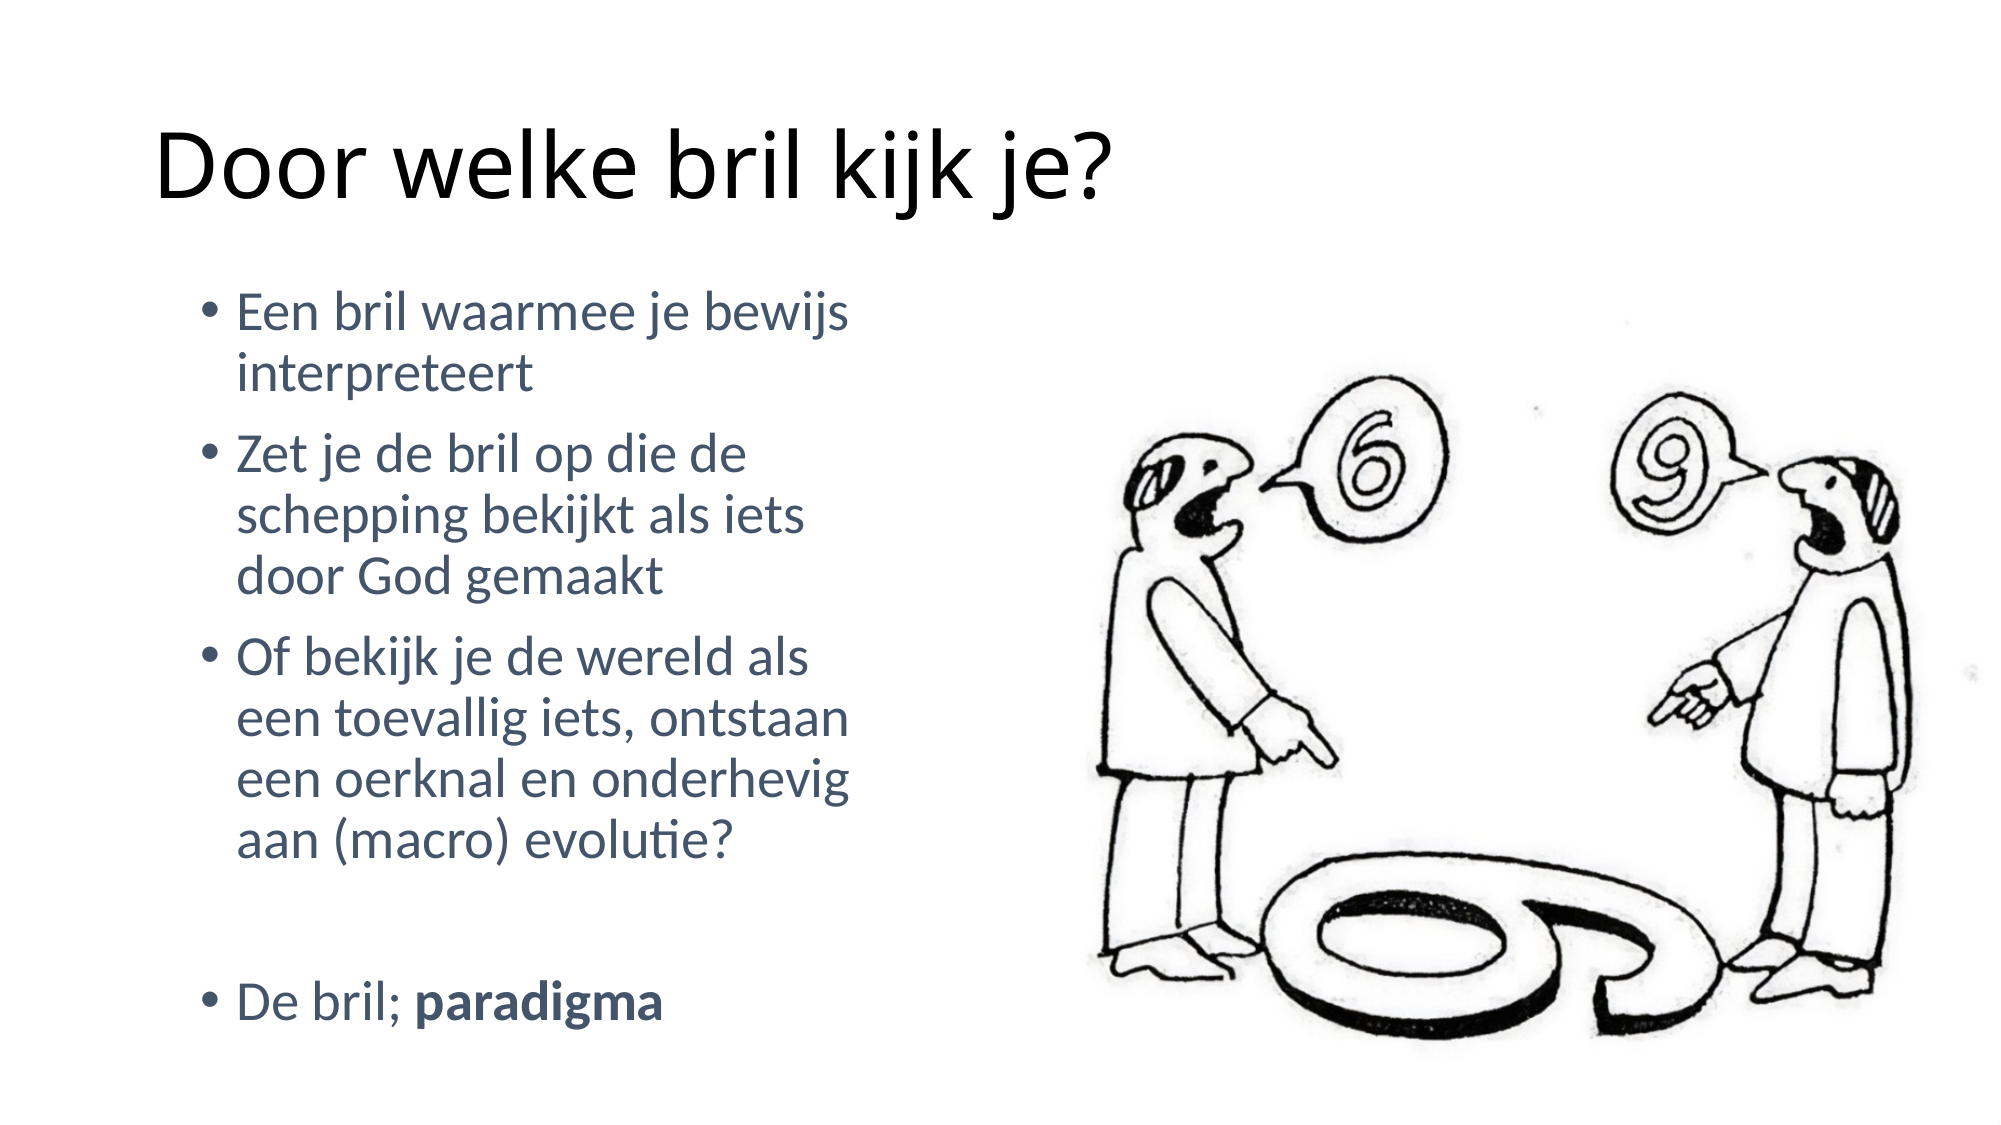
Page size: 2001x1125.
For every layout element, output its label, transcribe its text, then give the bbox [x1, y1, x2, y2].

list Een bril waarmee je bewijs interpreteert Zet je de bril op die de schepping bekijkt als iets door God gemaakt Of bekijk je de wereld als een toevallig iets, ontstaan een oerknal en onderhevig aan (macro) evolutie? De bril; paradigma [184, 274, 866, 1080]
title Door welke bril kijk je? [137, 59, 1863, 278]
picture [999, 262, 2000, 1125]
